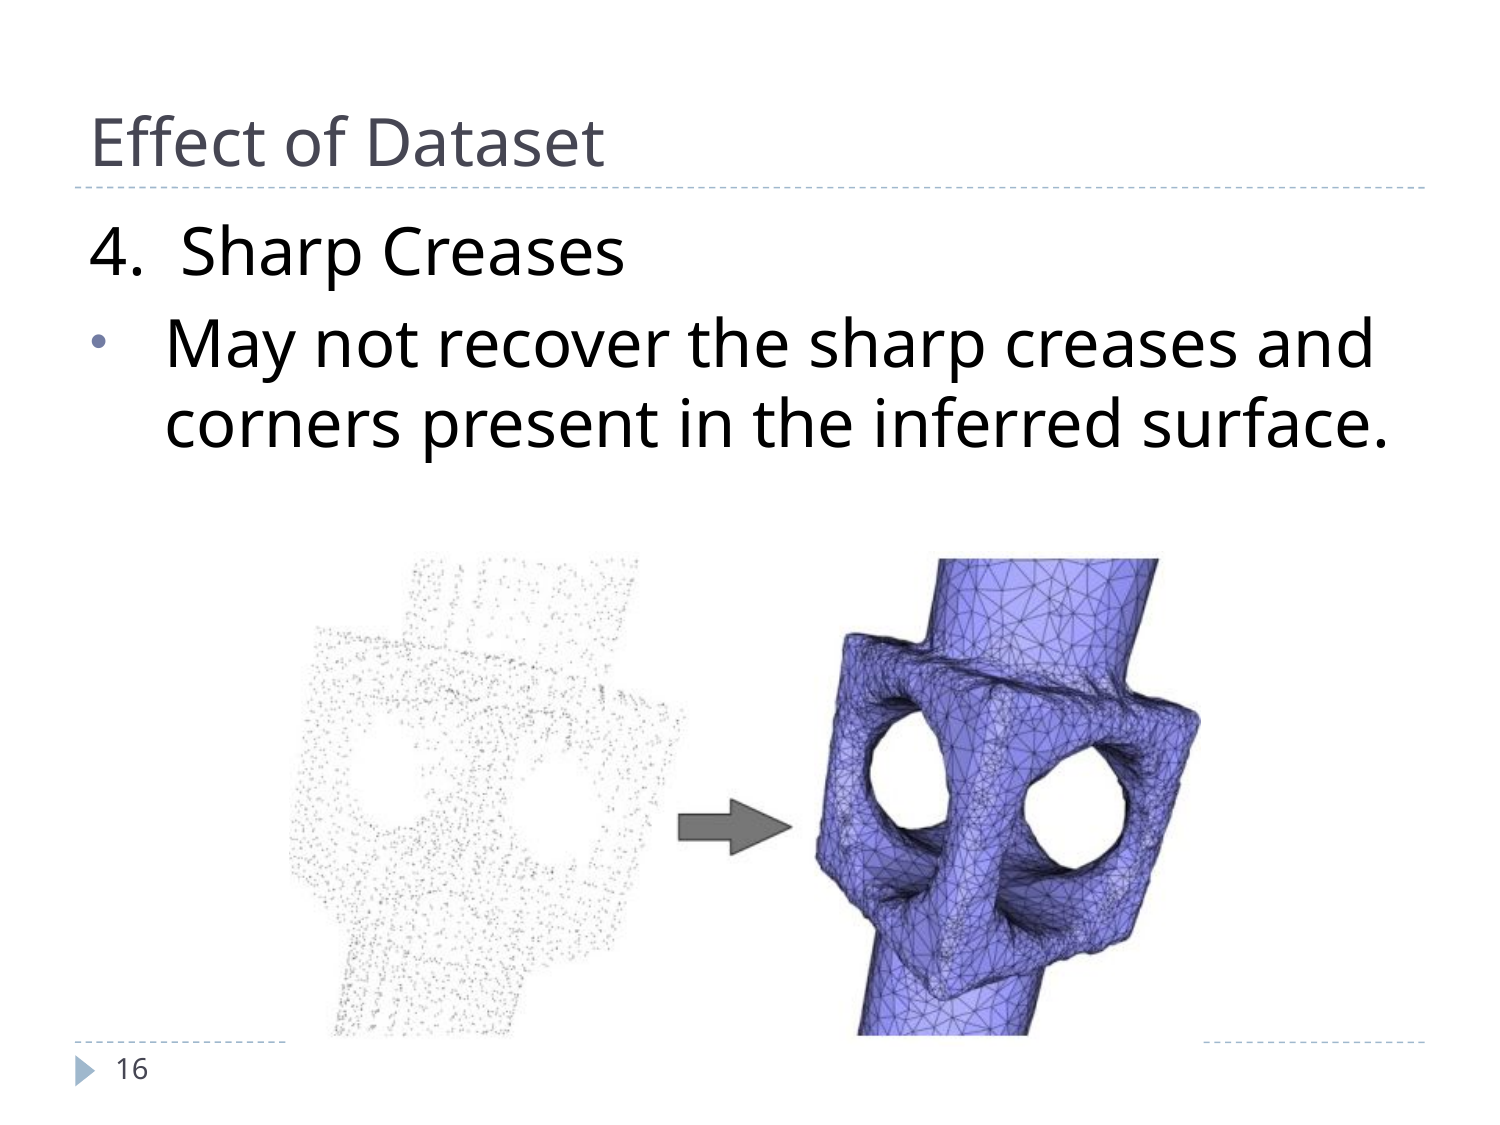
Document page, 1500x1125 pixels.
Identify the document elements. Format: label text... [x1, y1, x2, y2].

picture [289, 551, 1201, 1048]
text_box 4. Sharp Creases May not recover the sharp creases and corners present in the inferred surface. [74, 201, 1425, 1012]
text_box Effect of Dataset [74, 24, 1425, 188]
text_box 16 [100, 1042, 426, 1103]
